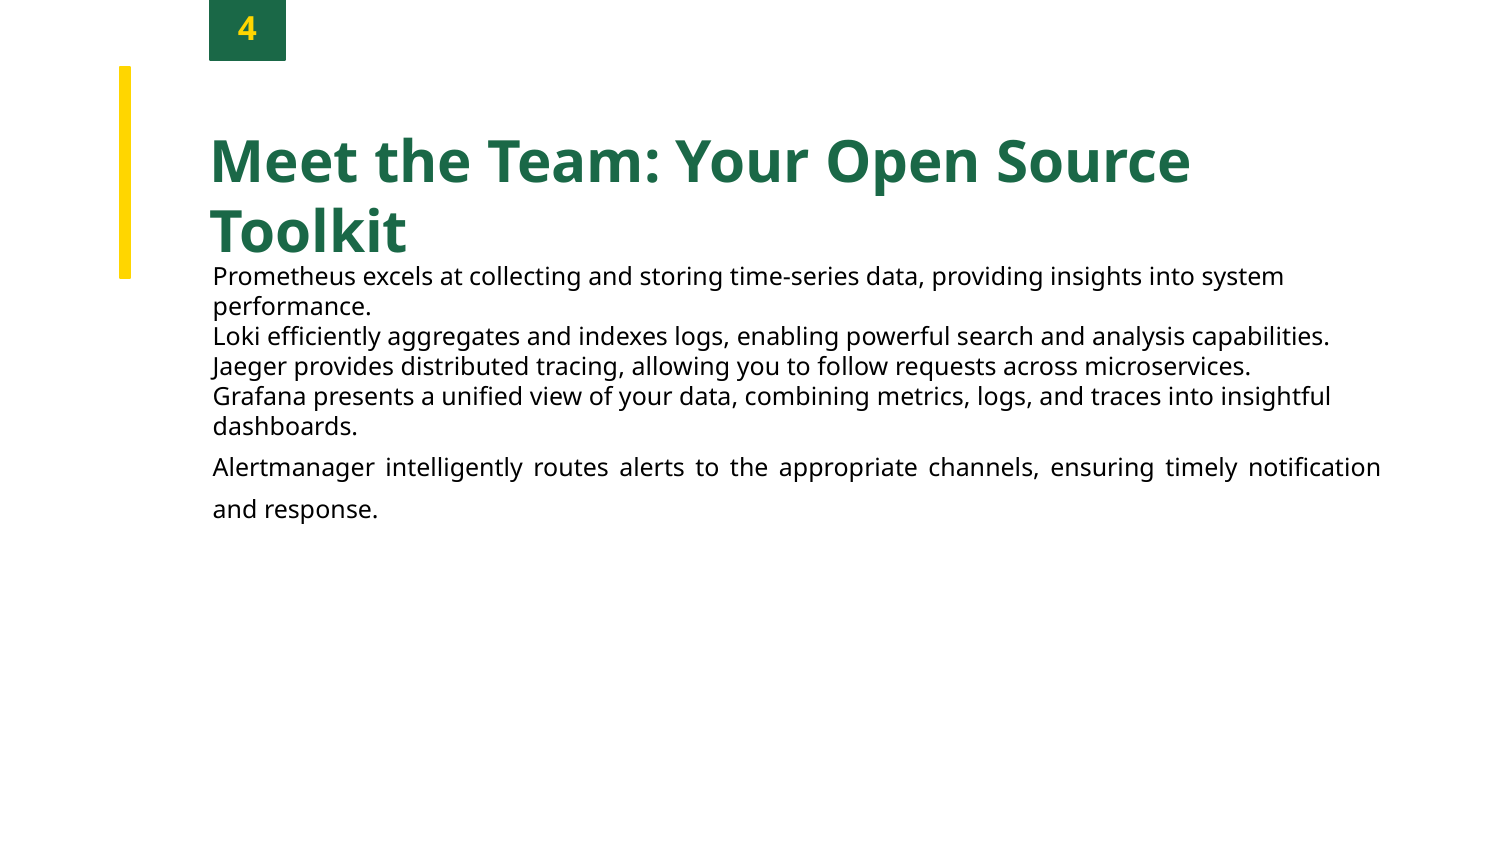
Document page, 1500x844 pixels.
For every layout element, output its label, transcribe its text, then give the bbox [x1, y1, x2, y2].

text_box Meet the Team: Your Open Source Toolkit [194, 151, 1395, 237]
text_box Prometheus excels at collecting and storing time-series data, providing insights into system performance. Loki efficiently aggregates and indexes logs, enabling powerful search and analysis capabilities. Jaeger provides distributed tracing, allowing you to follow requests across microservices. Grafana presents a unified view of your data, combining metrics, logs, and traces into insightful dashboards. Alertmanager intelligently routes alerts to the appropriate channels, ensuring timely notification and response. [197, 253, 1398, 802]
text_box 4 [209, 0, 285, 60]
text_box [119, 67, 131, 279]
